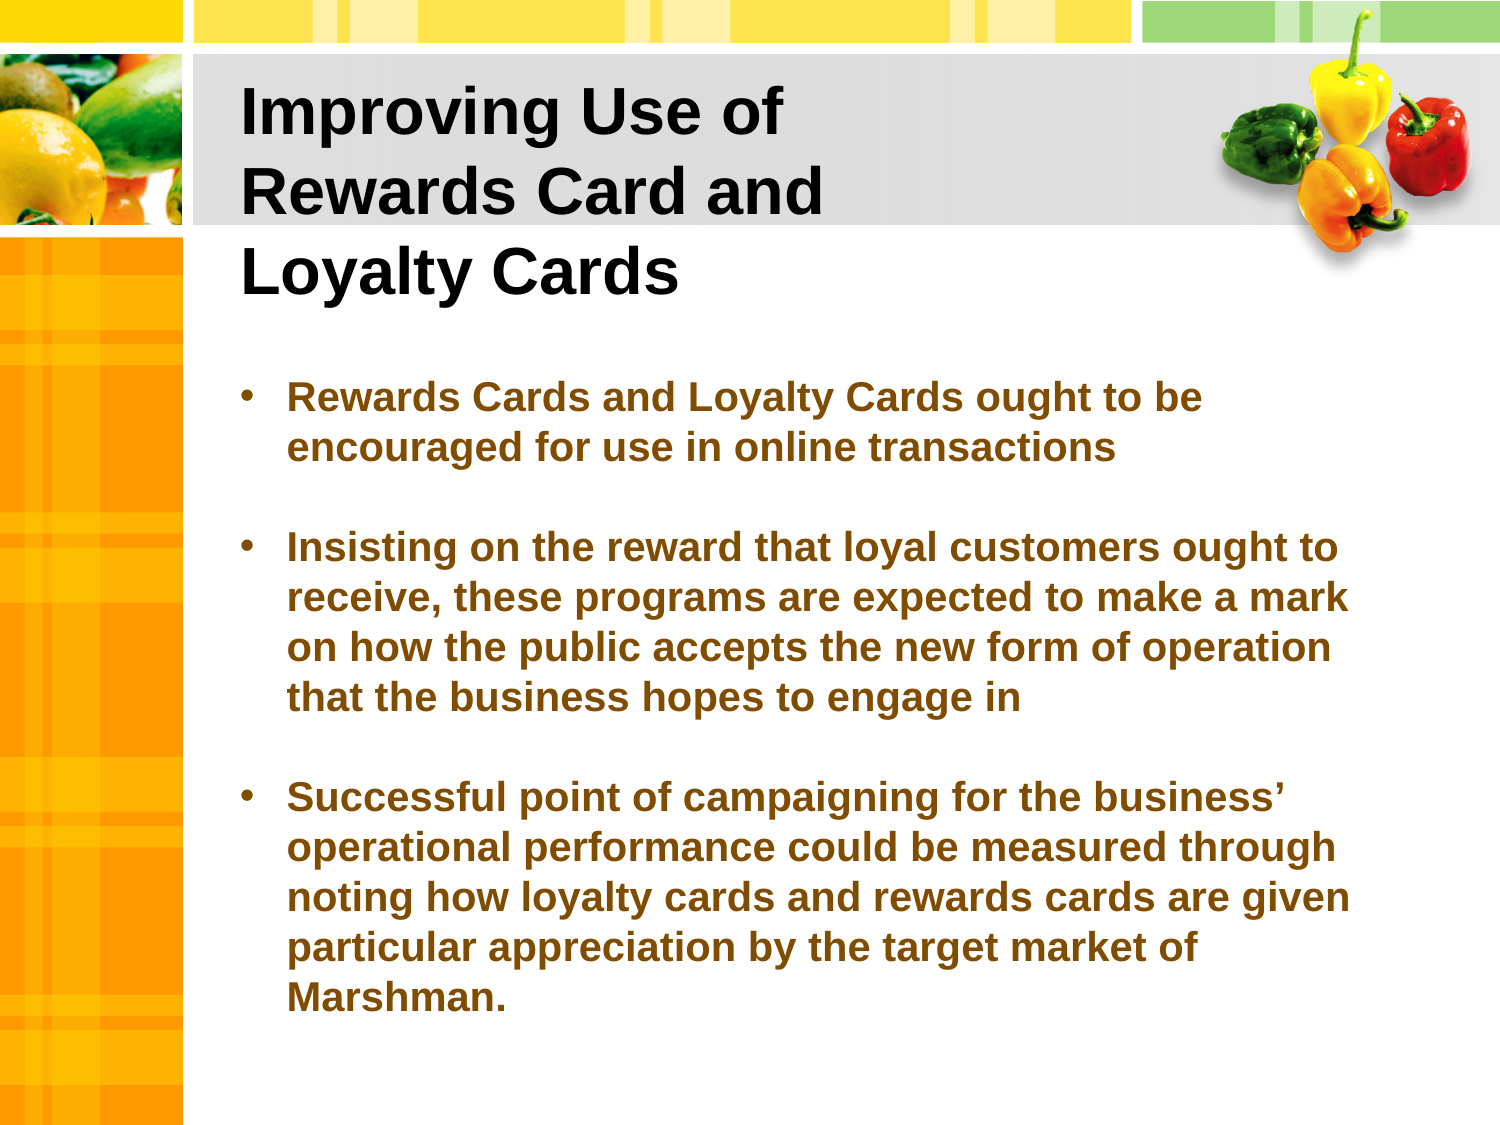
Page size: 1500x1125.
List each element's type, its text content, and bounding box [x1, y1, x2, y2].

picture [0, 54, 182, 225]
text_box Rewards Cards and Loyalty Cards ought to be encouraged for use in online transactions Insisting on the reward that loyal customers ought to receive, these programs are expected to make a mark on how the public accepts the new form of operation that the business hopes to engage in Successful point of campaigning for the business’ operational performance could be measured through noting how loyalty cards and rewards cards are given particular appreciation by the target market of Marshman. [224, 362, 1413, 1078]
picture [1207, 9, 1483, 279]
title Improving Use of Rewards Card and Loyalty Cards [225, 125, 1291, 250]
